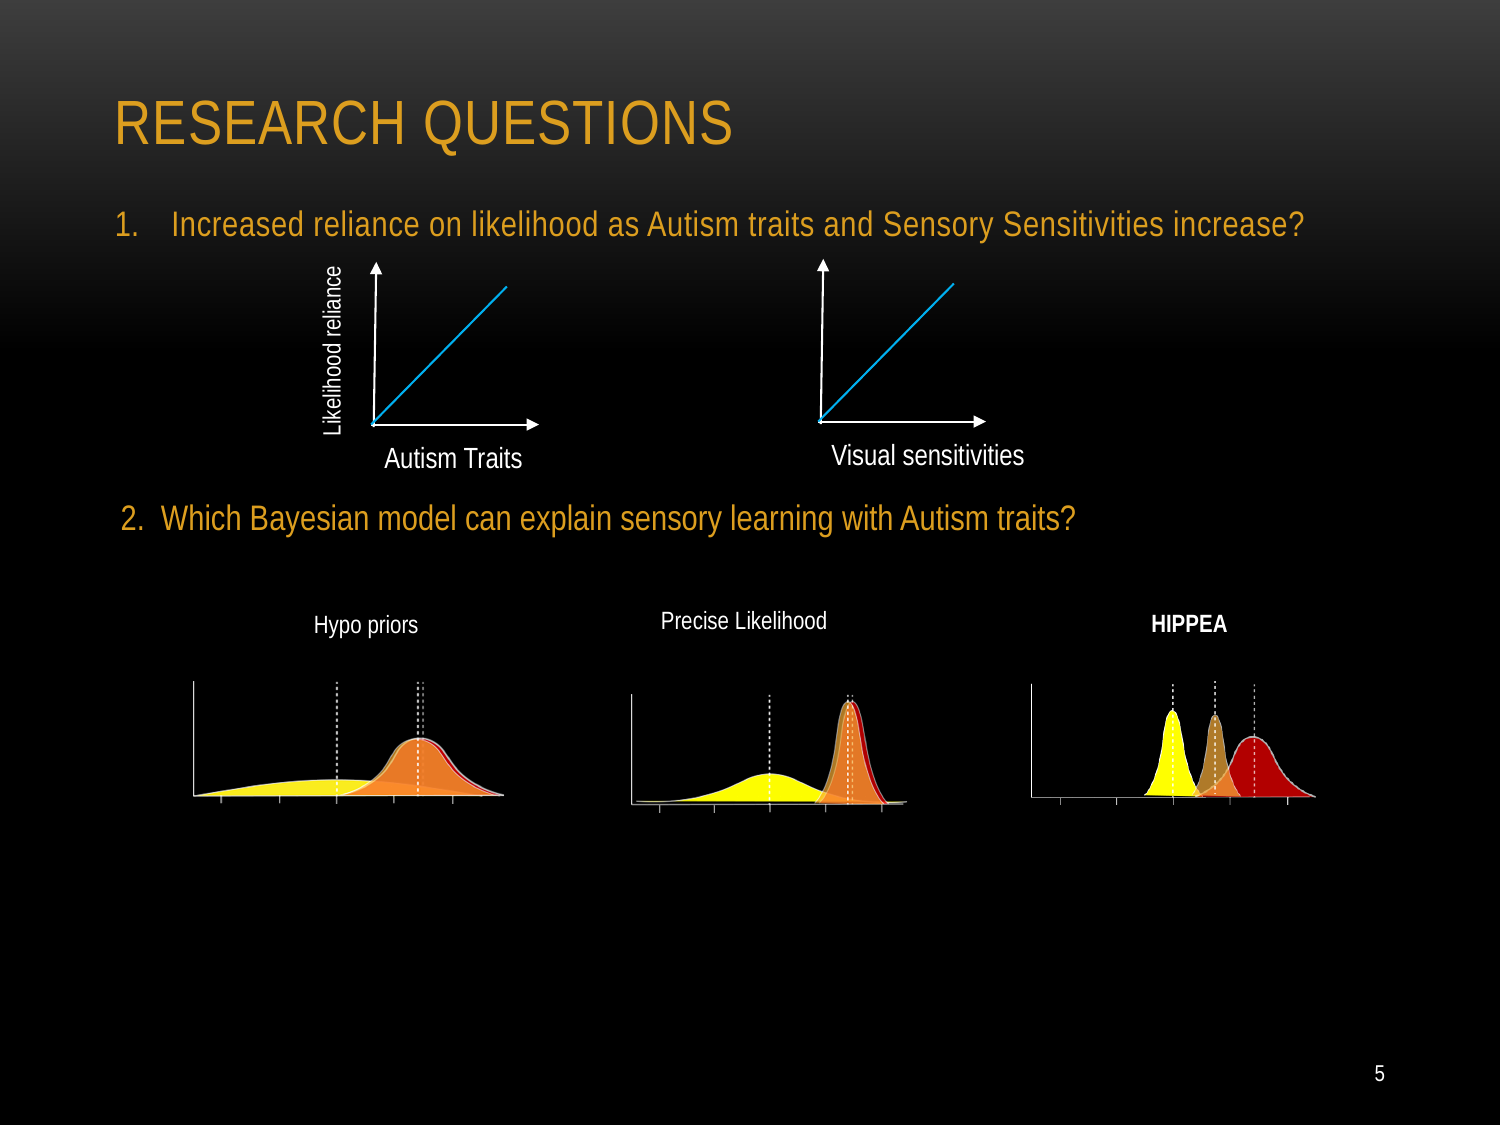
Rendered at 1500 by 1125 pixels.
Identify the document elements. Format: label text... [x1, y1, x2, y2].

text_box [370, 286, 508, 425]
picture [1031, 680, 1316, 805]
picture [192, 681, 505, 804]
text_box Visual sensitivities [816, 429, 1041, 479]
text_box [373, 261, 377, 286]
picture [631, 694, 908, 813]
text_box Likelihood reliance [308, 250, 353, 451]
text_box 2. Which Bayesian model can explain sensory learning with Autism traits? [105, 487, 1359, 545]
slide_number 4 [1237, 1042, 1400, 1103]
title Research Questions [99, 22, 1400, 165]
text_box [817, 283, 955, 422]
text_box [820, 258, 824, 283]
text_box Autism Traits [369, 435, 538, 482]
text_box HIPPEA [1064, 600, 1315, 645]
list Increased reliance on likelihood as Autism traits and Sensory Sensitivities increase? [99, 193, 1400, 287]
text_box Hypo priors [161, 600, 572, 646]
text_box Precise Likelihood [578, 597, 911, 762]
